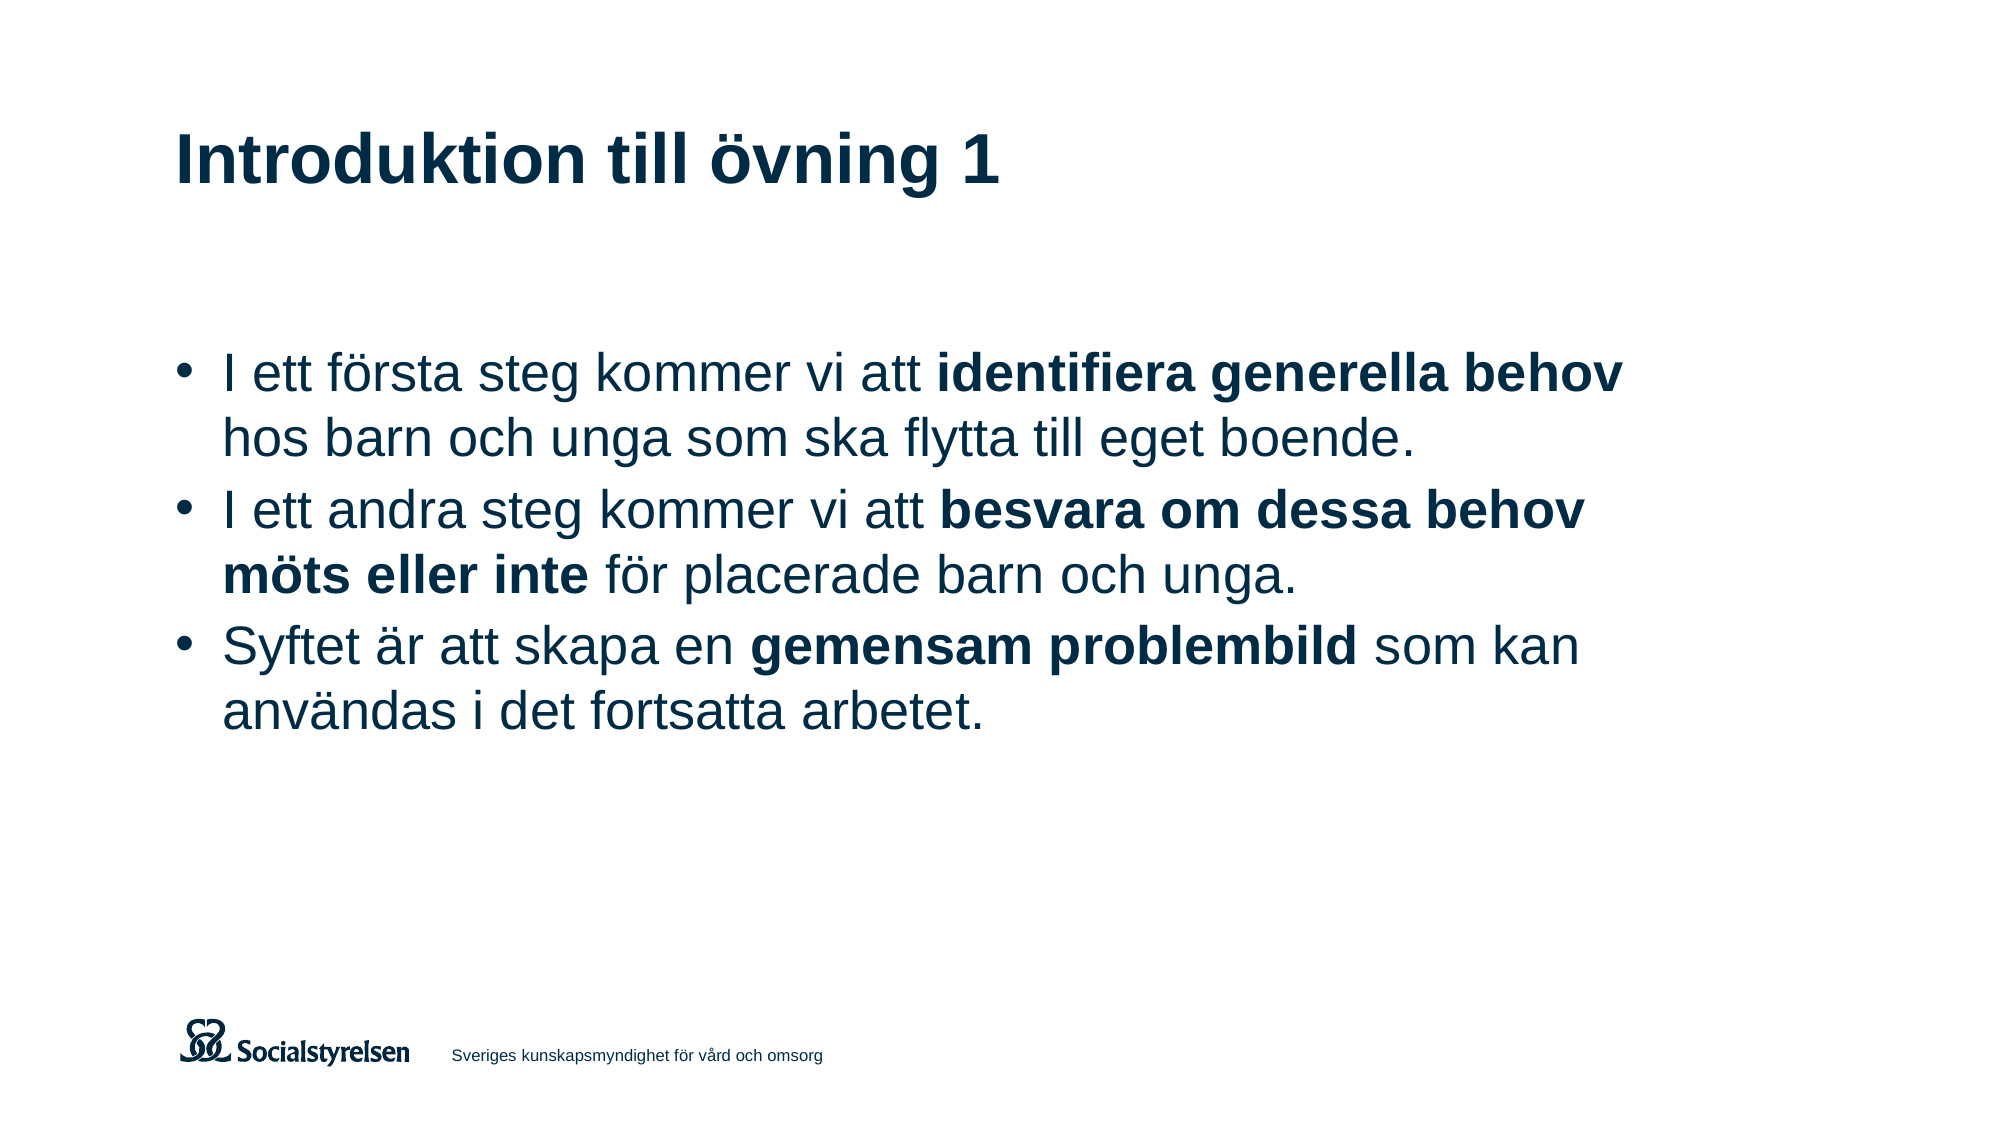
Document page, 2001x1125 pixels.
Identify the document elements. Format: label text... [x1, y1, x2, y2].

title Introduktion till övning 1 [175, 112, 1697, 326]
footer Sveriges kunskapsmyndighet för vård och omsorg [451, 1032, 1338, 1077]
list I ett första steg kommer vi att identifiera generella behov hos barn och unga som ska flytta till eget boende. I ett andra steg kommer vi att besvara om dessa behov möts eller inte för placerade barn och unga. Syftet är att skapa en gemensam problembild som kan användas i det fortsatta arbetet. [175, 337, 1696, 947]
